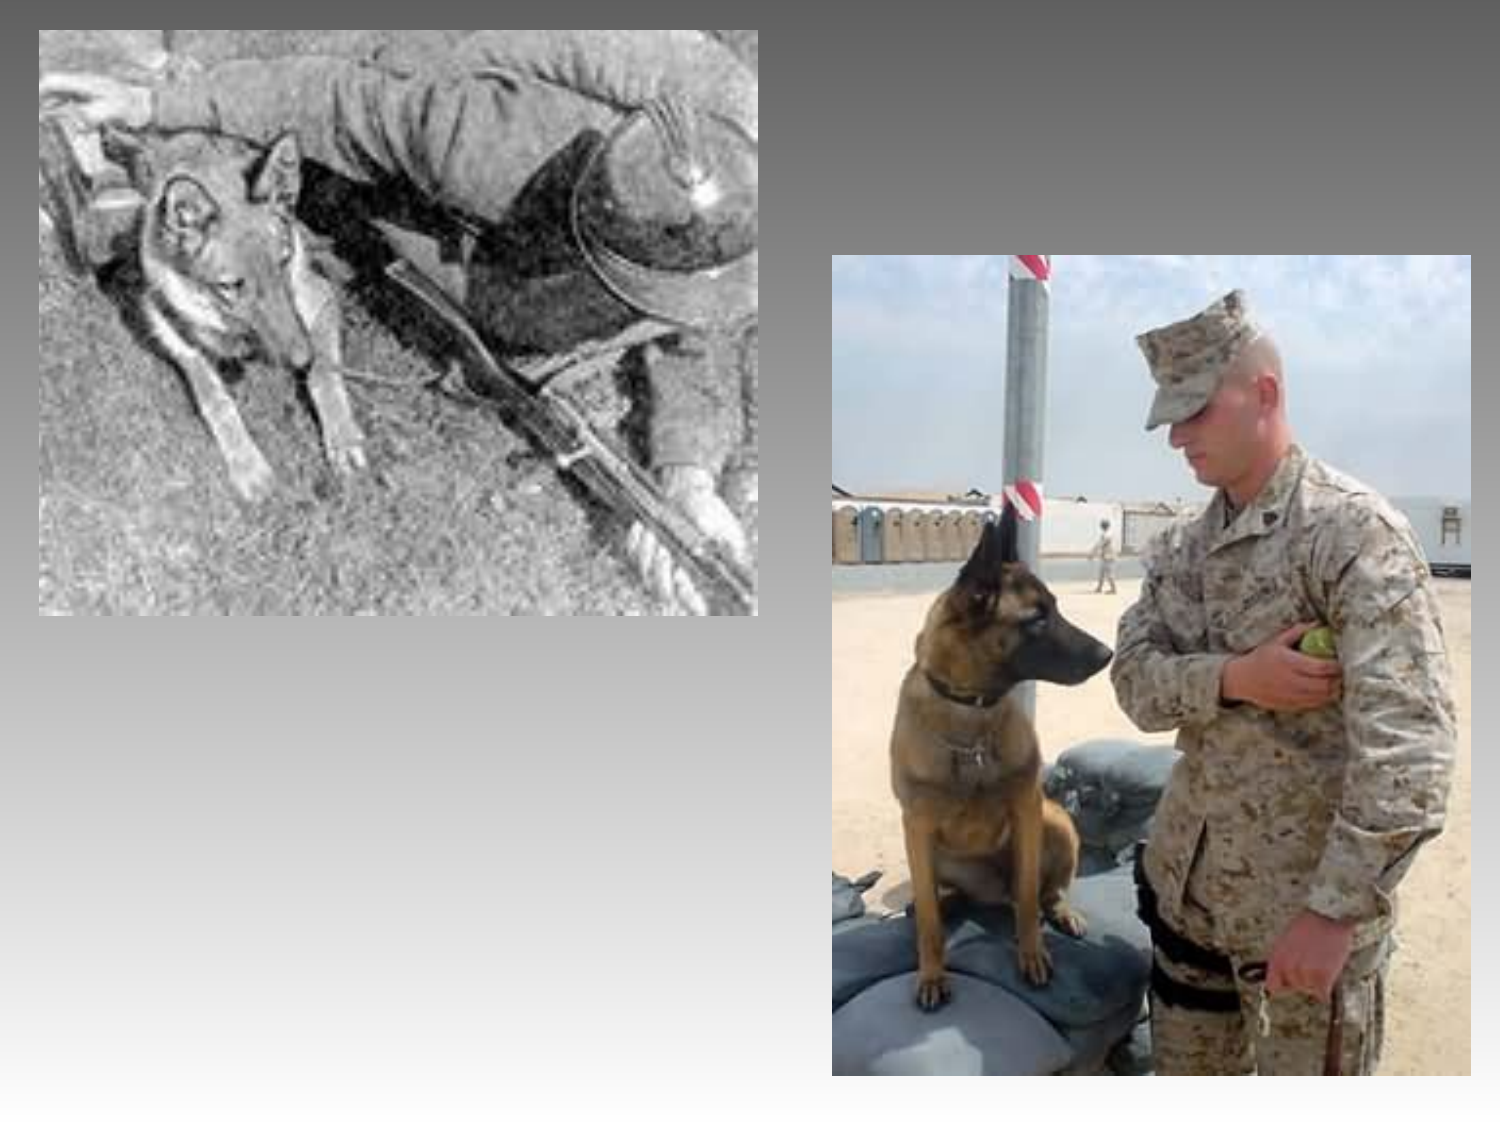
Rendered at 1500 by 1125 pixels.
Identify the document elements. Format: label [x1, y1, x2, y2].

picture [832, 255, 1471, 1077]
picture [38, 30, 758, 616]
